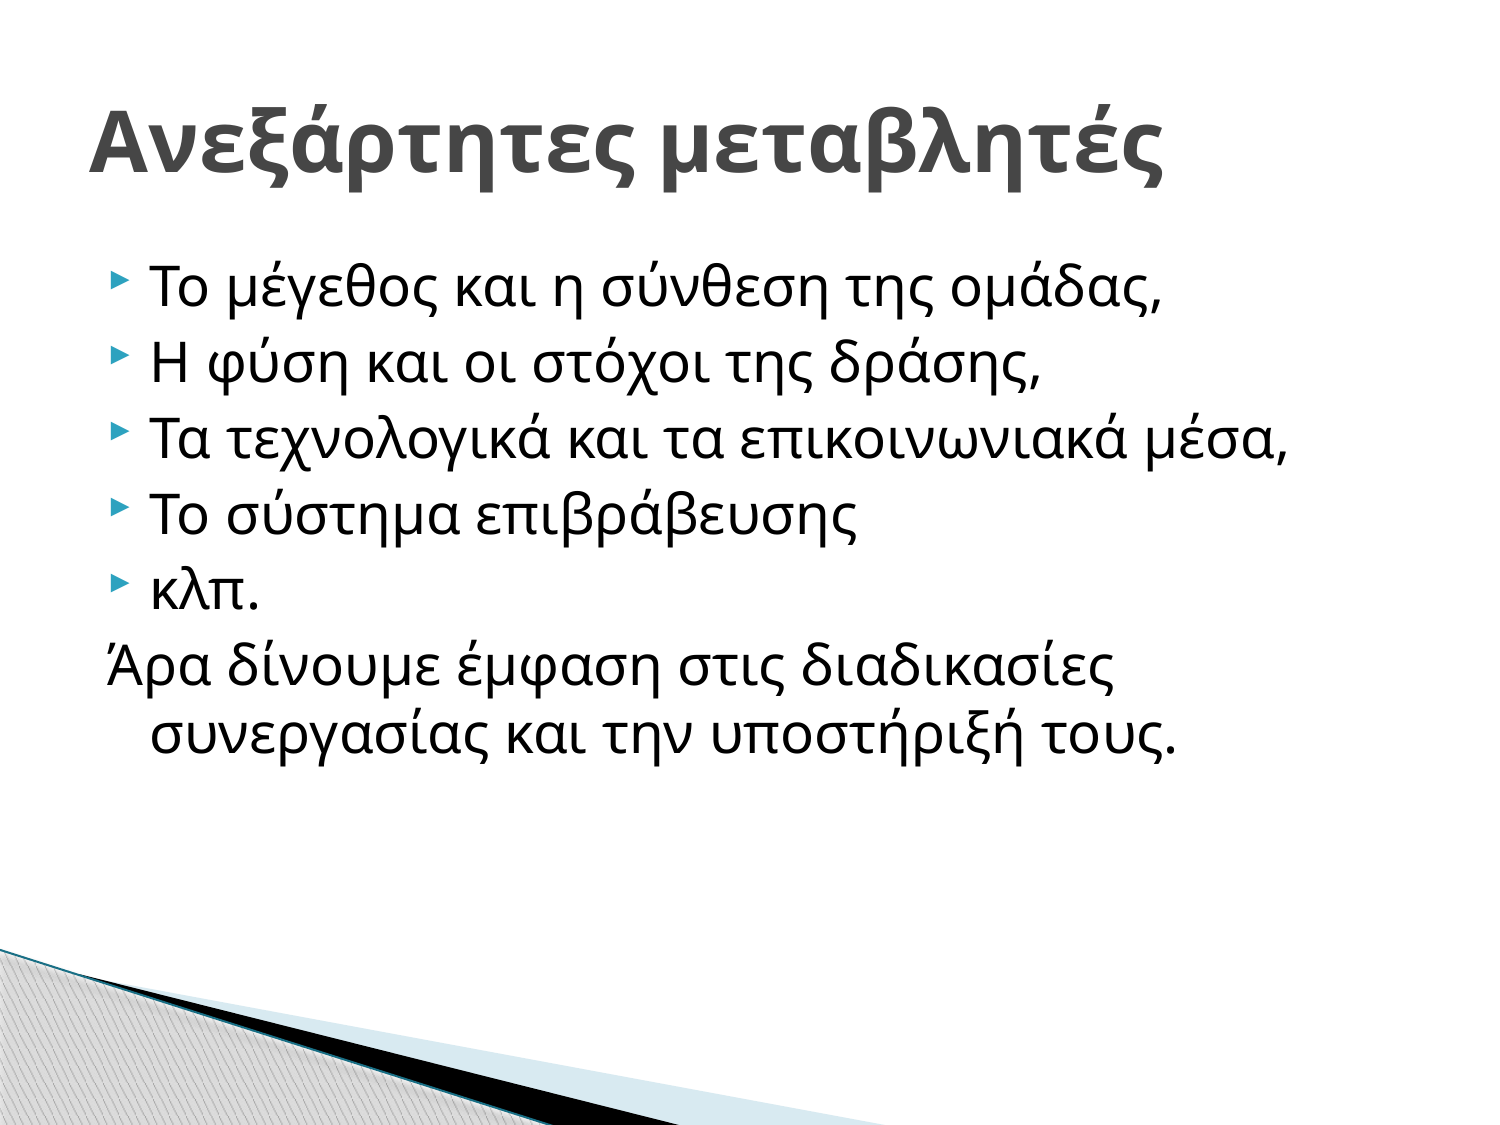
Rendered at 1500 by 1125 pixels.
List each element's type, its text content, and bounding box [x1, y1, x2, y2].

list Το μέγεθος και η σύνθεση της ομάδας, Η φύση και οι στόχοι της δράσης, Τα τεχνολογικά και τα επικοινωνιακά μέσα, Το σύστημα επιβράβευσης κλπ. Άρα δίνουμε έμφαση στις διαδικασίες συνεργασίας και την υποστήριξή τους. [75, 243, 1425, 986]
title Ανεξάρτητες μεταβλητές [75, 45, 1425, 233]
